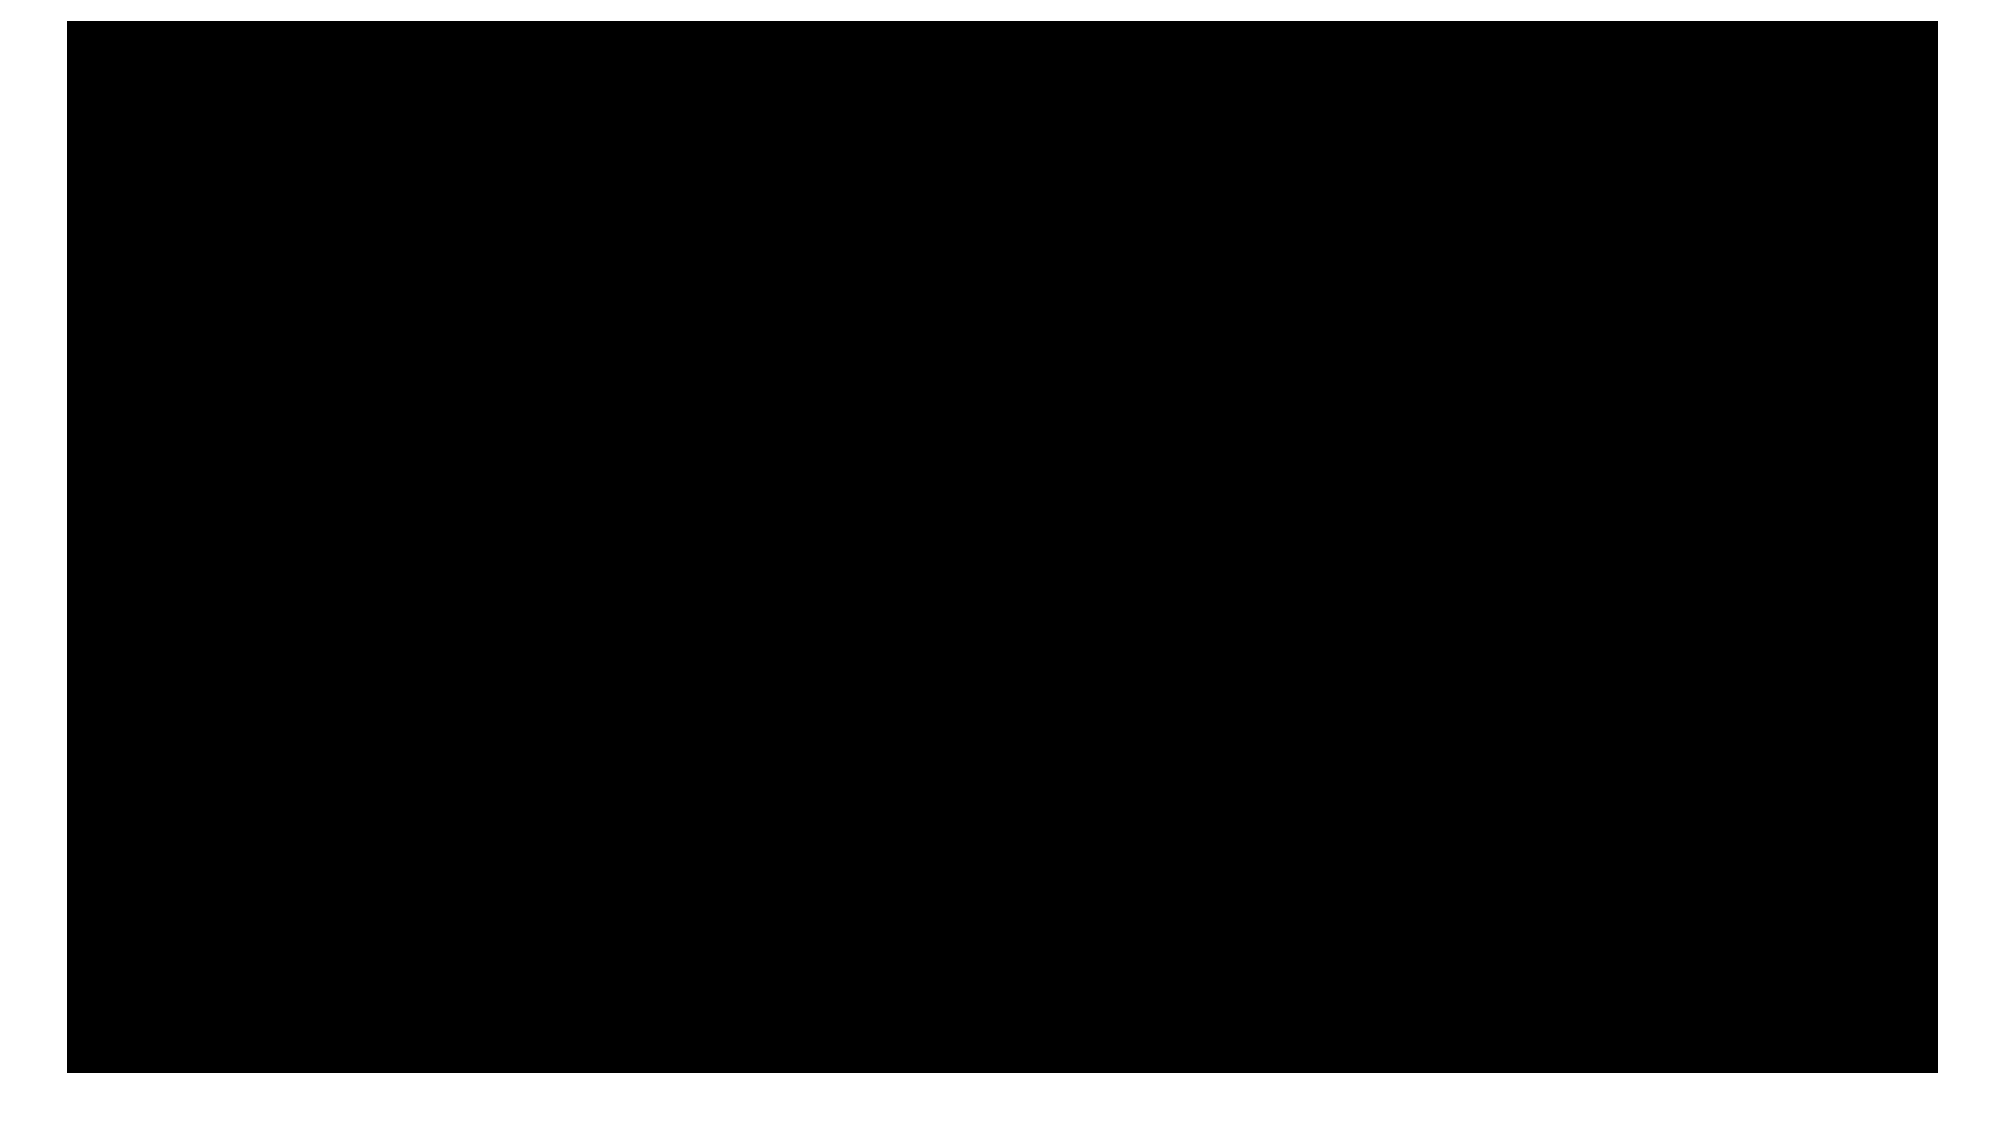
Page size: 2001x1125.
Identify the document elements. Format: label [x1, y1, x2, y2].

list [66, 20, 1939, 1074]
